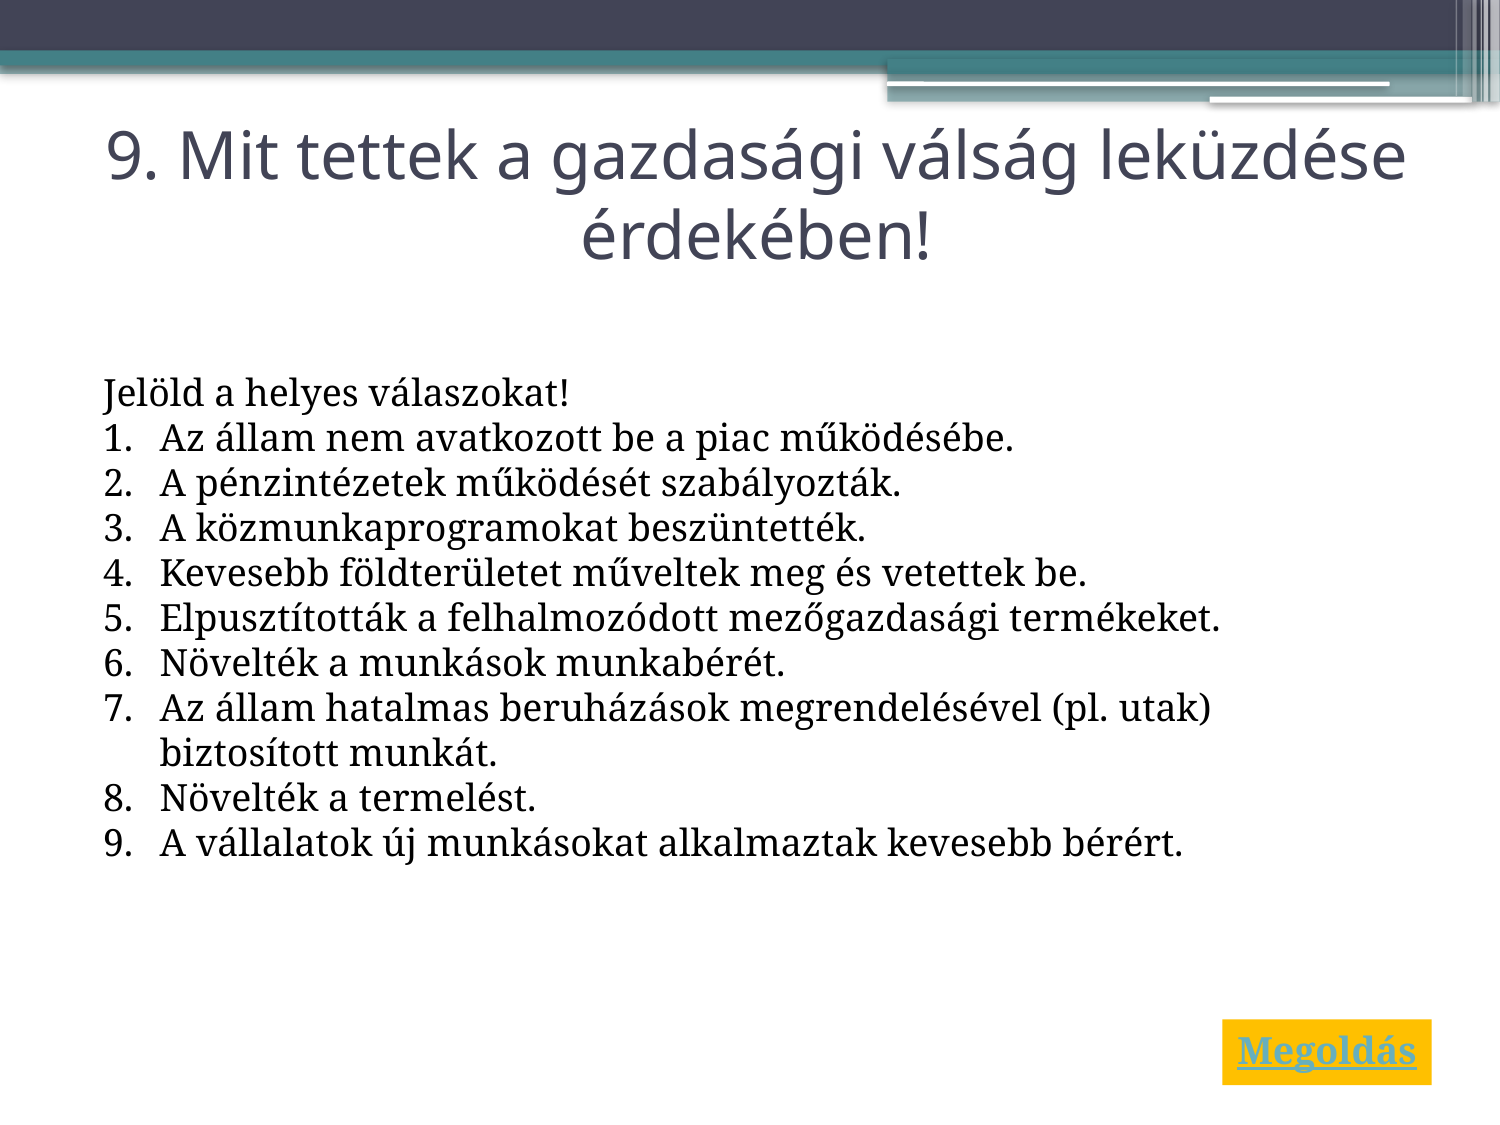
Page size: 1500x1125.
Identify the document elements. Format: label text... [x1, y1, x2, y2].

title 9. Mit tettek a gazdasági válság leküzdése érdekében! [82, 105, 1432, 281]
text_box Megoldás [1222, 1019, 1432, 1086]
text_box Jelöld a helyes válaszokat! Az állam nem avatkozott be a piac működésébe. A pénzintézetek működését szabályozták. A közmunkaprogramokat beszüntették. Kevesebb földterületet műveltek meg és vetettek be. Elpusztították a felhalmozódott mezőgazdasági termékeket. Növelték a munkások munkabérét. Az állam hatalmas beruházások megrendelésével (pl. utak) biztosított munkát. Növelték a termelést. A vállalatok új munkásokat alkalmaztak kevesebb bérért. [88, 361, 1282, 872]
